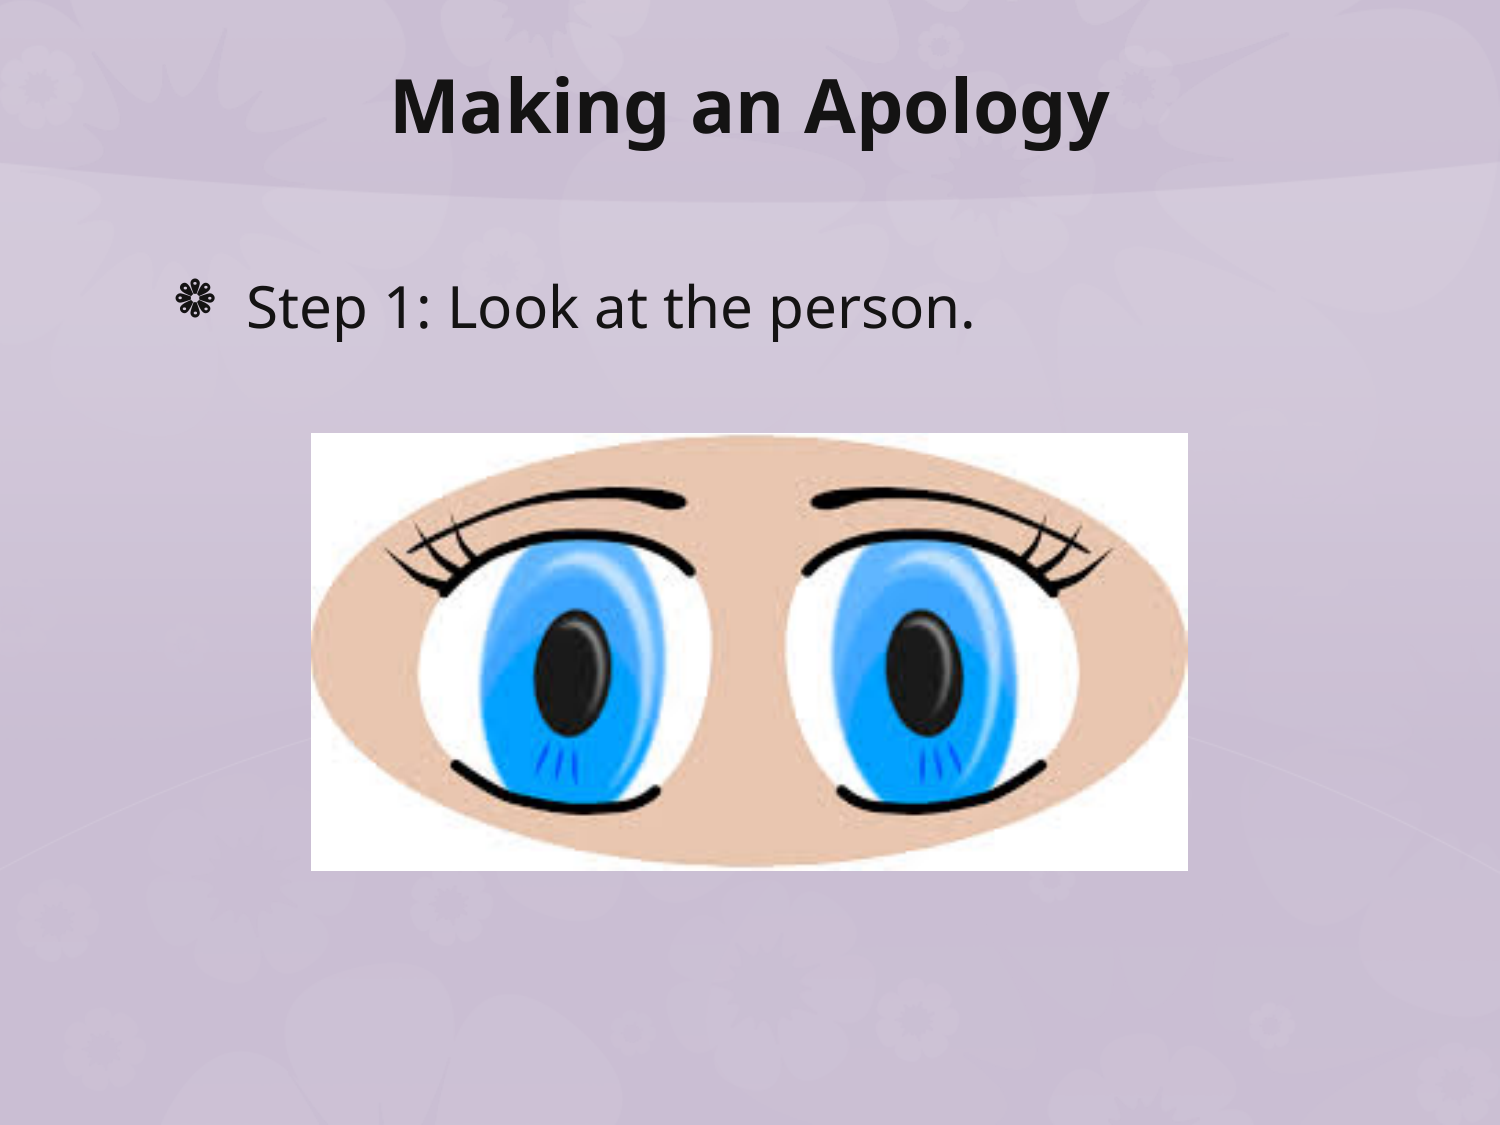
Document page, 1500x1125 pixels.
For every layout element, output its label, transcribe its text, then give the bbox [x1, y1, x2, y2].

list Step 1: Look at the person. [156, 262, 1344, 967]
title Making an Apology [127, 14, 1372, 203]
picture [0, 0, 1500, 1125]
